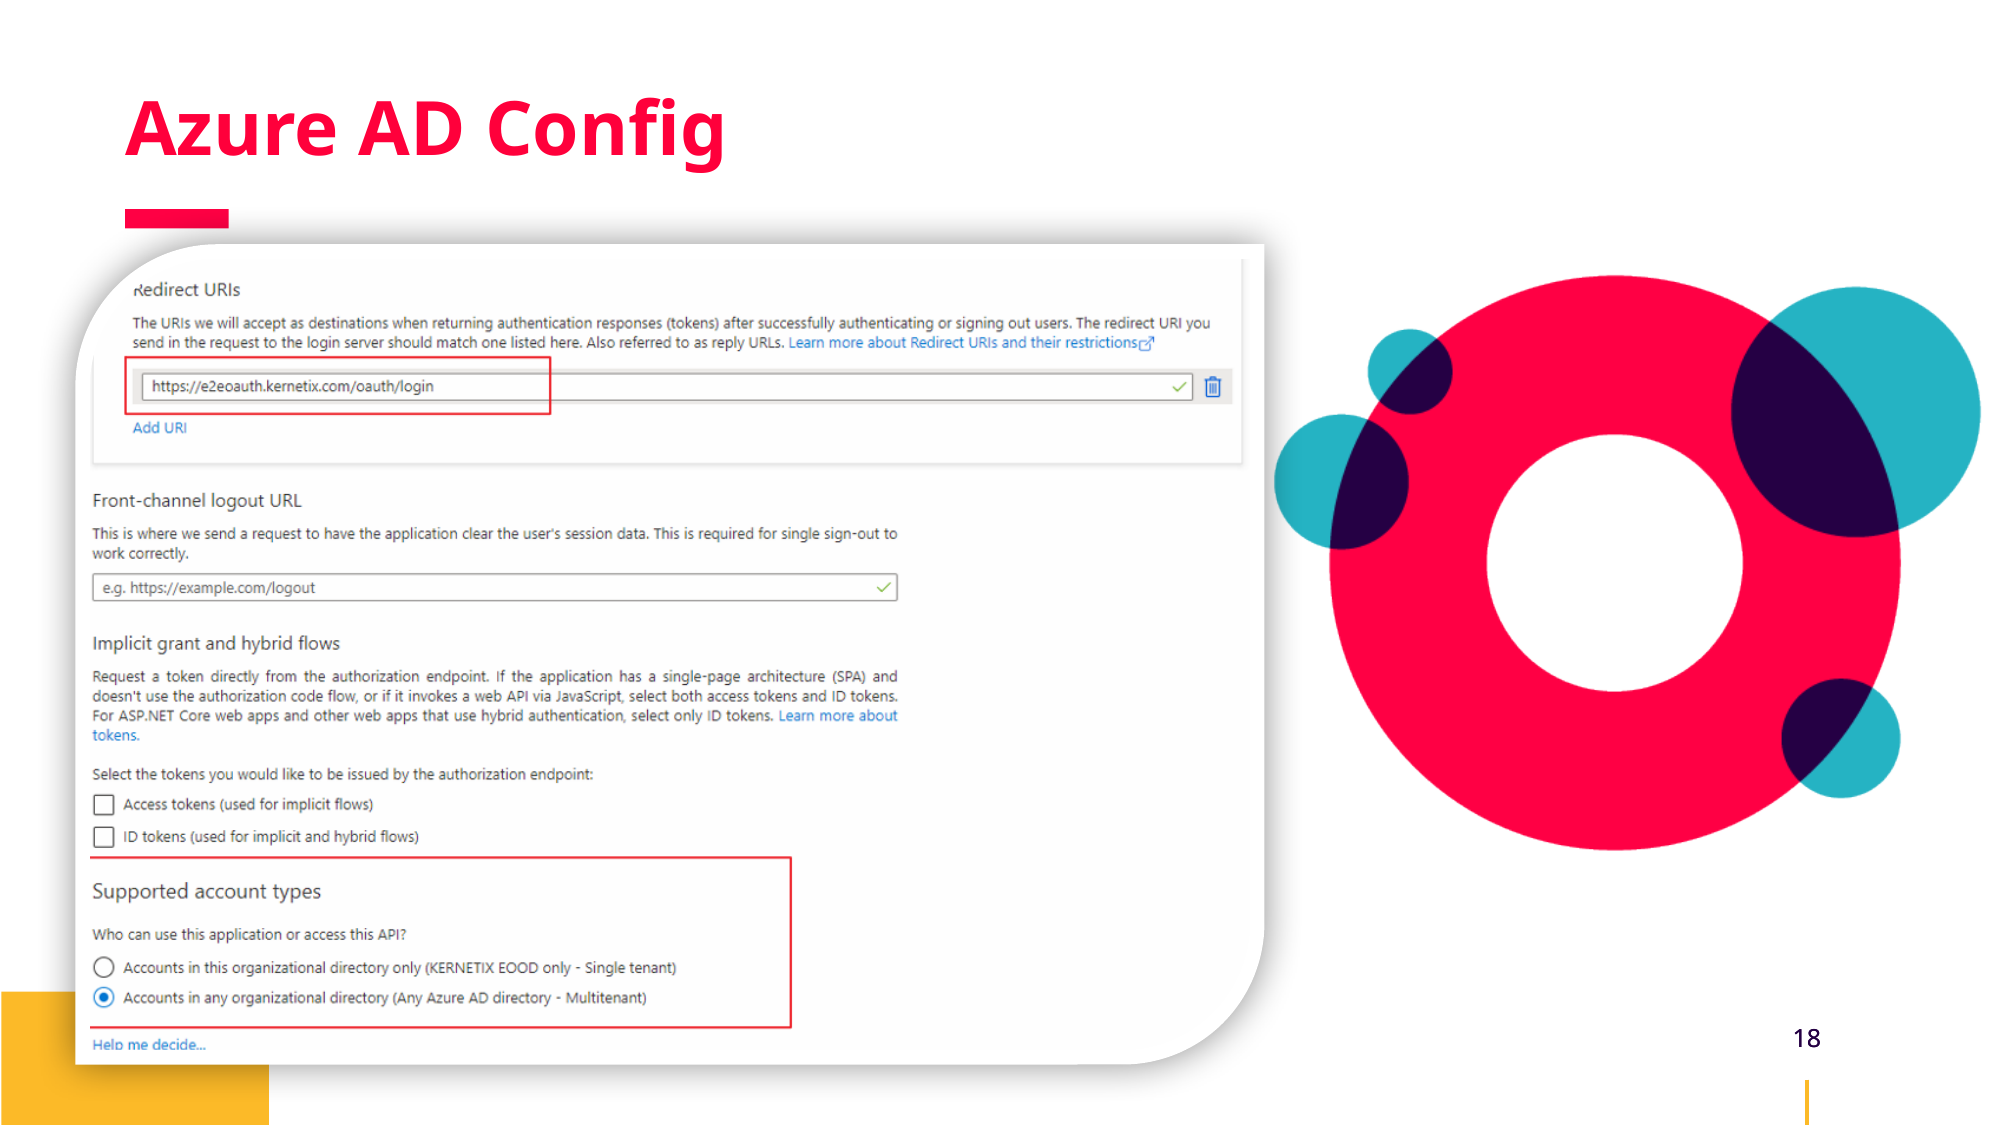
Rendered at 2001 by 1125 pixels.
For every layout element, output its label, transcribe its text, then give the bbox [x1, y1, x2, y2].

title Azure AD Config [110, 53, 1725, 210]
picture [82, 1, 2001, 1125]
